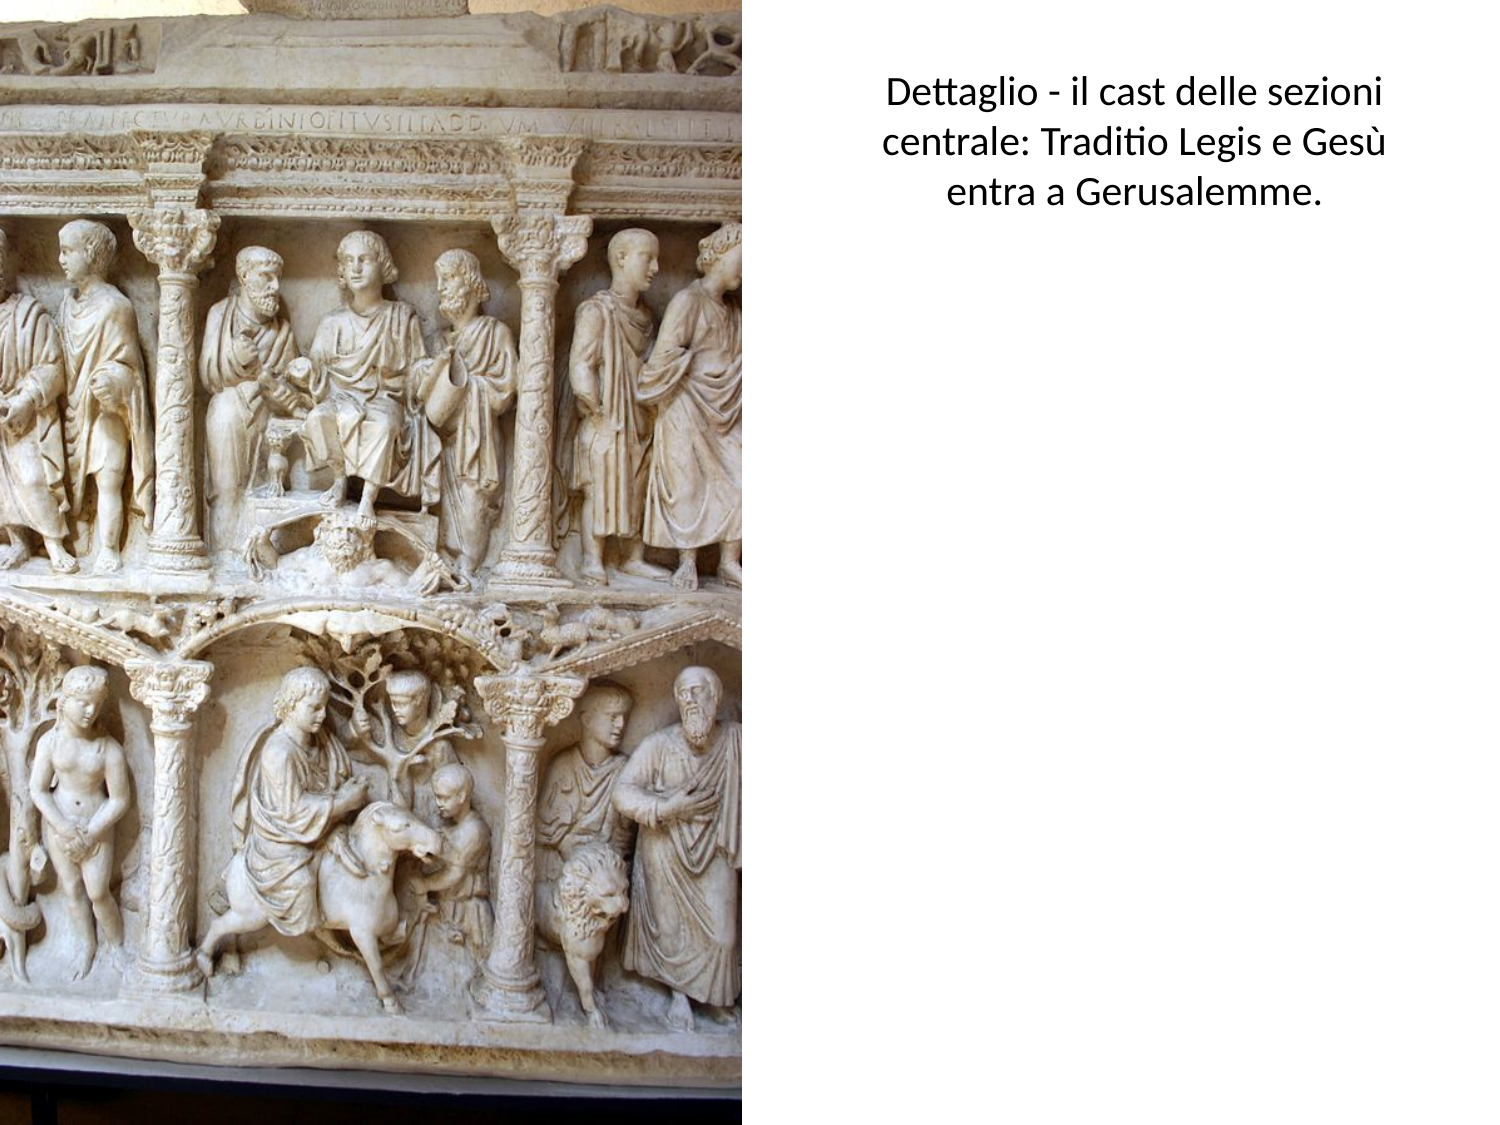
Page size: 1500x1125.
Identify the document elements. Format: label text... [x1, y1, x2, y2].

title Dettaglio - il cast delle sezioni centrale: Traditio Legis e Gesù entra a Gerusalemme. [844, 45, 1425, 233]
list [0, 0, 742, 1125]
